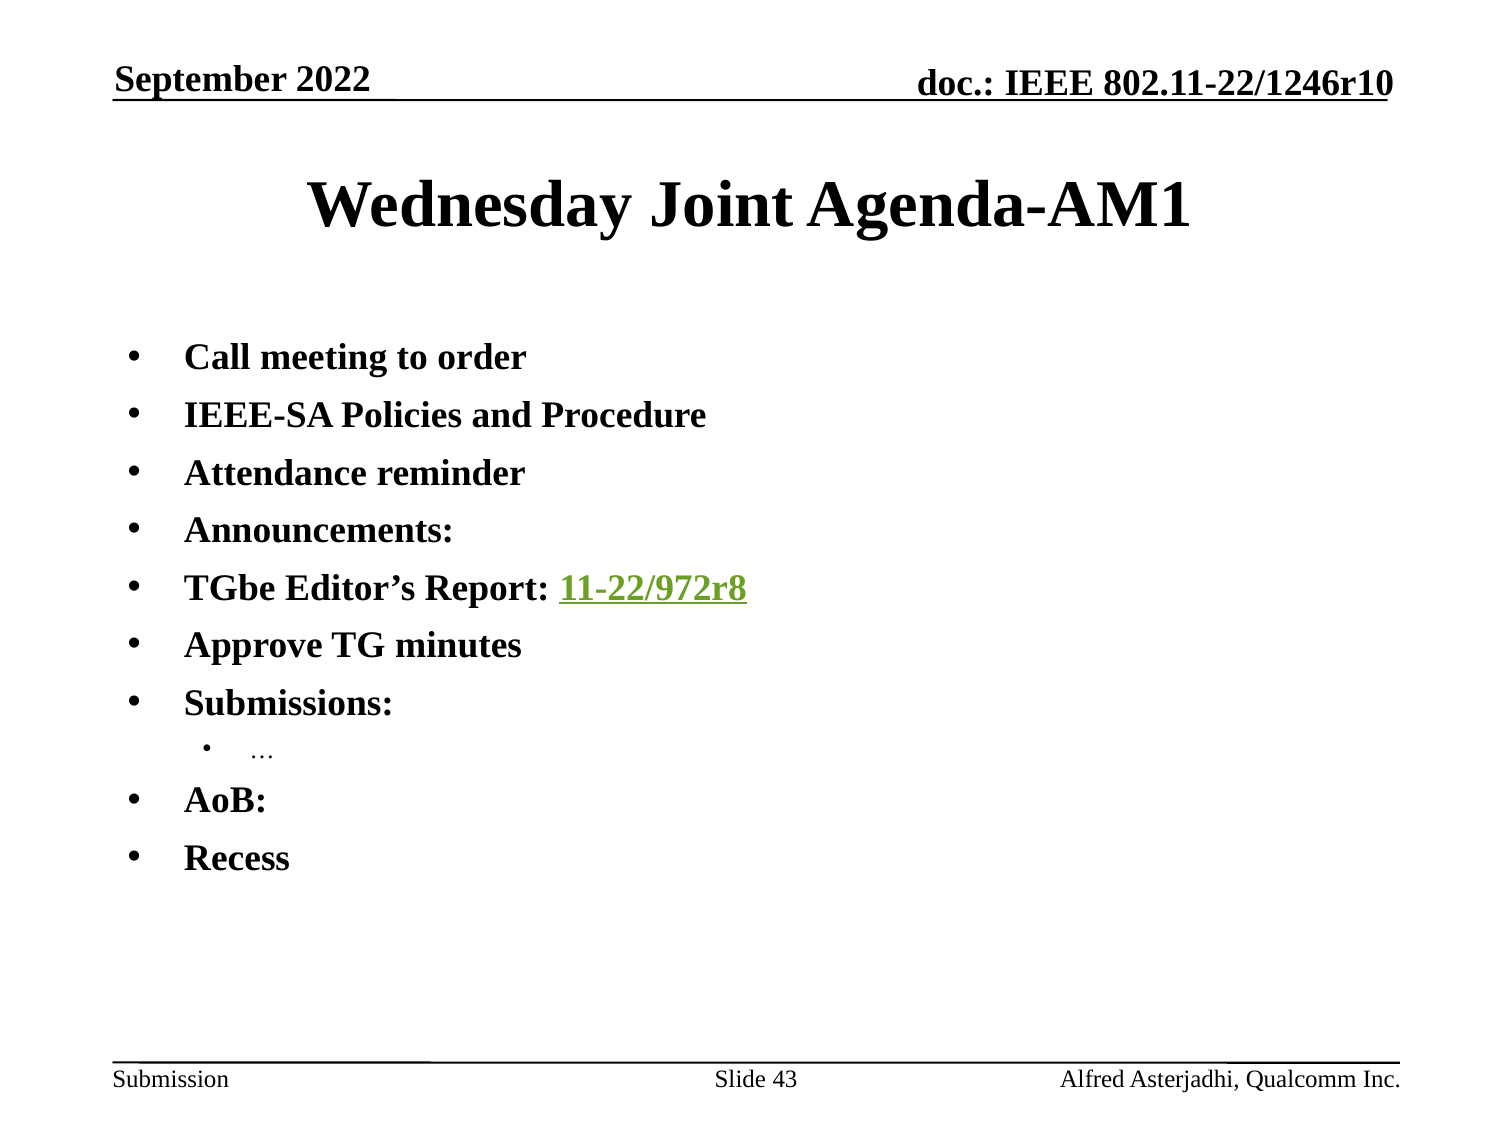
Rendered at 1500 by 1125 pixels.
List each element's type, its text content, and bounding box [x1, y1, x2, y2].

title Wednesday Joint Agenda-AM1 [112, 112, 1388, 288]
list Call meeting to order IEEE-SA Policies and Procedure Attendance reminder Announcements: TGbe Editor’s Report: 11-22/972r8 Approve TG minutes Submissions: … AoB: Recess [112, 324, 1388, 1000]
footer Alfred Asterjadhi, Qualcomm Inc. [878, 1061, 1402, 1093]
slide_number Slide 43 [712, 1061, 800, 1123]
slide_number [114, 54, 423, 100]
